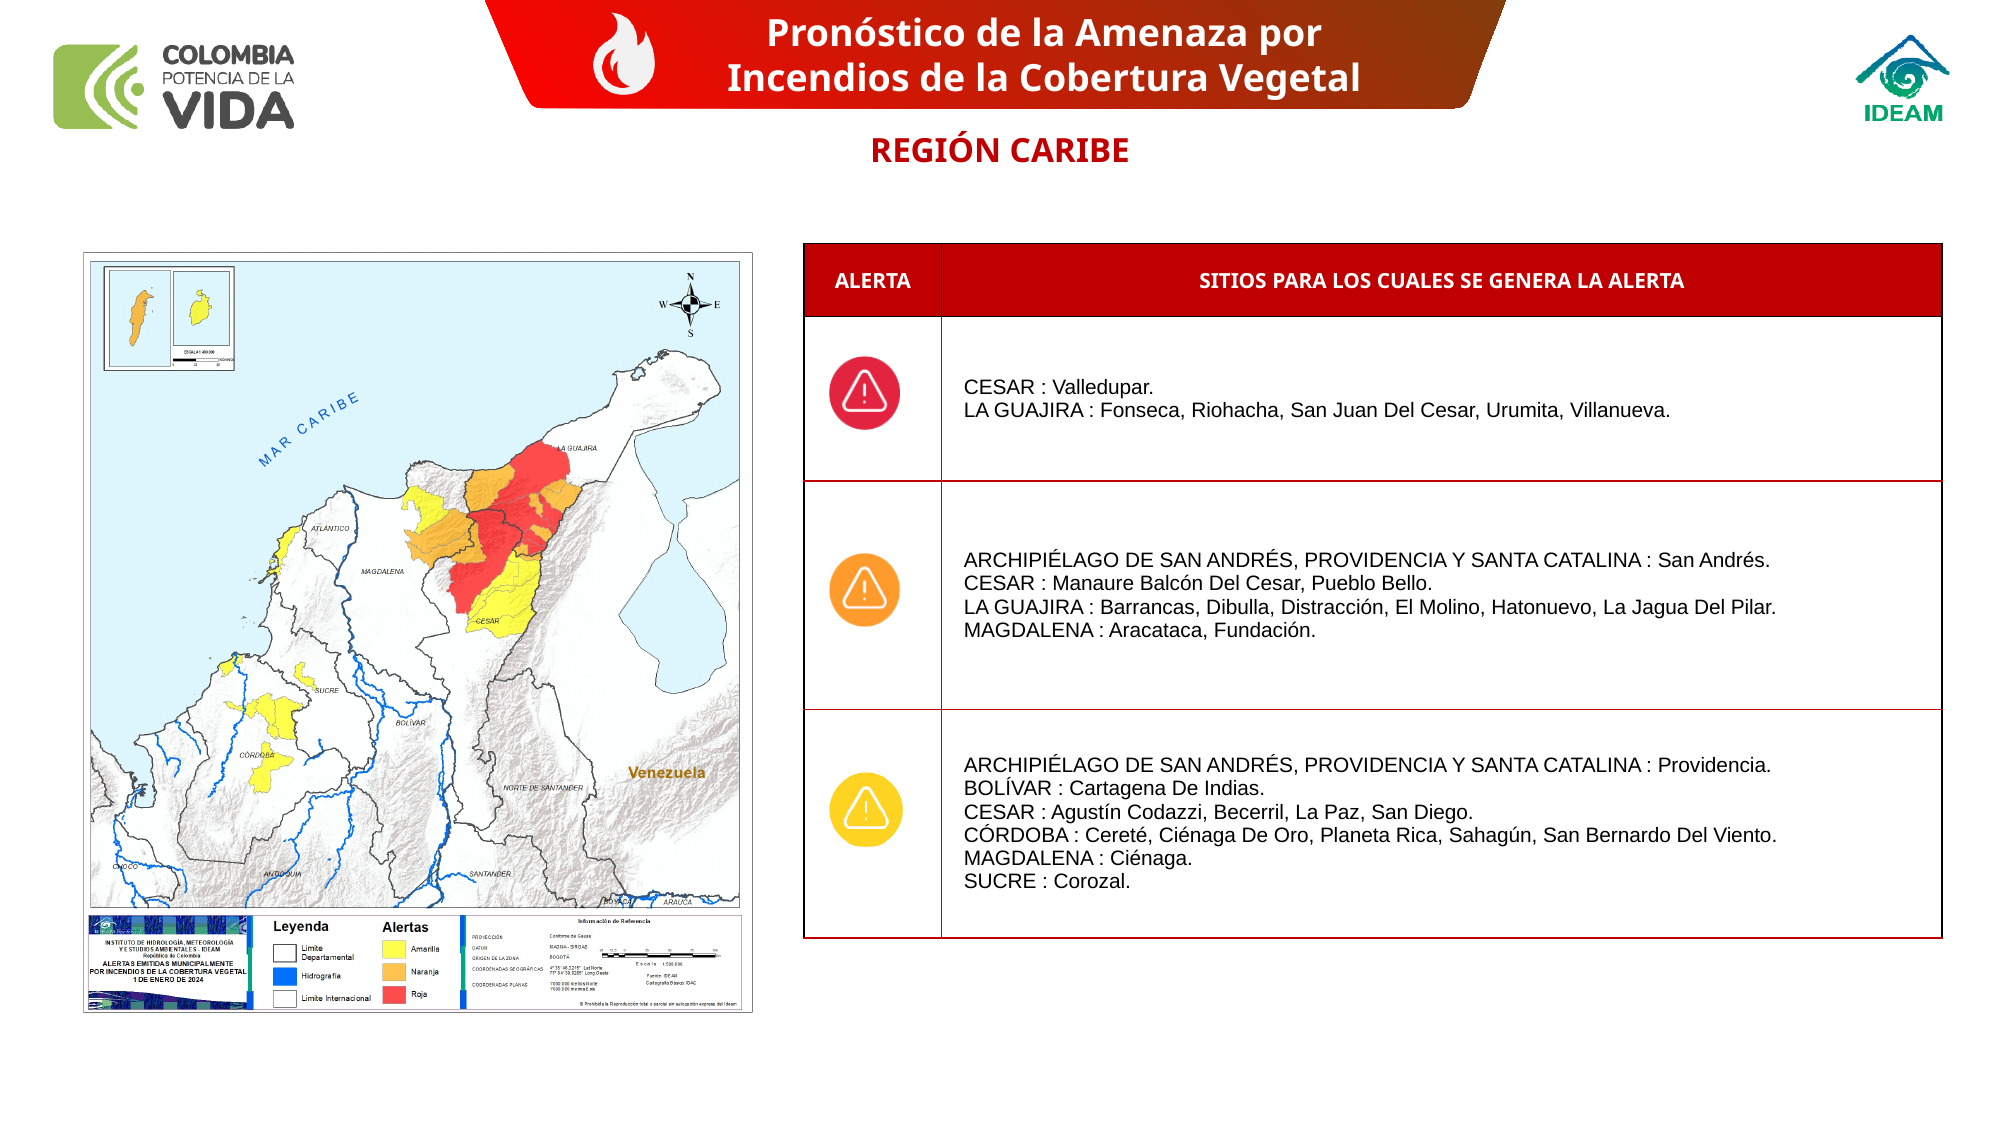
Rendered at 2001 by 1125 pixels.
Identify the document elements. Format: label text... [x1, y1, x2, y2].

table_cell CESAR : Valledupar. LA GUAJIRA : Fonseca, Riohacha, San Juan Del Cesar, Urumita, Villanueva. [942, 317, 1941, 480]
table_header ALERTA [805, 244, 941, 316]
table_header SITIOS PARA LOS CUALES SE GENERA LA ALERTA [942, 244, 1941, 316]
table_cell [805, 710, 941, 937]
picture [0, 0, 2000, 1125]
list REGIÓN CARIBE [613, 126, 1387, 188]
picture [593, 12, 655, 95]
table_cell ARCHIPIÉLAGO DE SAN ANDRÉS, PROVIDENCIA Y SANTA CATALINA : San Andrés. CESAR : Manaure Balcón Del Cesar, Pueblo Bello. LA GUAJIRA : Barrancas, Dibulla, Distracción, El Molino, Hatonuevo, La Jagua Del Pilar. MAGDALENA : Aracataca, Fundación. [942, 482, 1941, 709]
table_cell [805, 317, 941, 480]
table_cell [805, 482, 941, 709]
table_cell ARCHIPIÉLAGO DE SAN ANDRÉS, PROVIDENCIA Y SANTA CATALINA : Providencia. BOLÍVAR : Cartagena De Indias. CESAR : Agustín Codazzi, Becerril, La Paz, San Diego. CÓRDOBA : Cereté, Ciénaga De Oro, Planeta Rica, Sahagún, San Bernardo Del Viento. MAGDALENA : Ciénaga. SUCRE : Corozal. [942, 710, 1941, 937]
